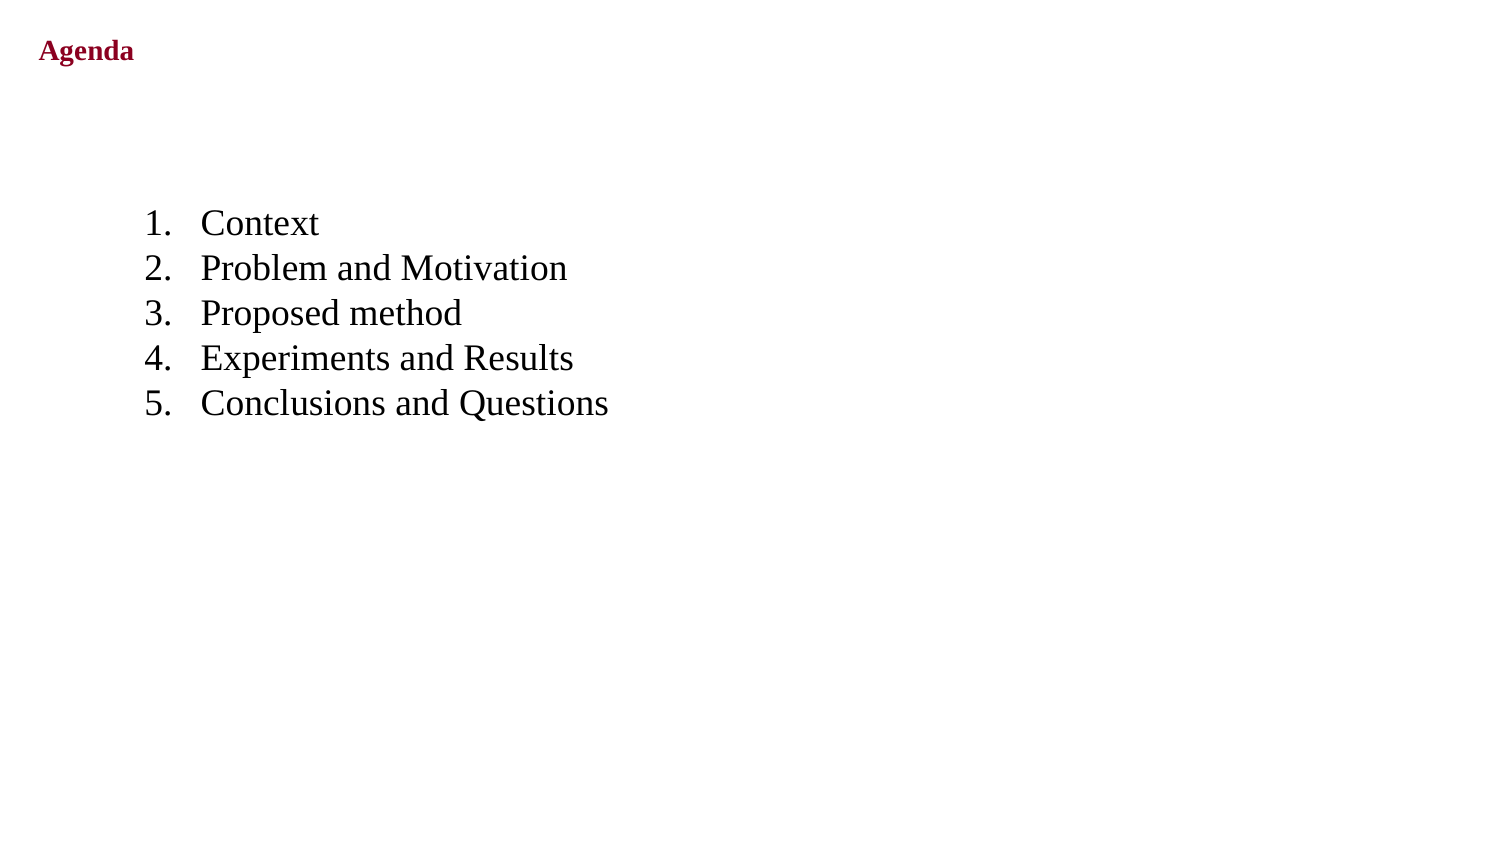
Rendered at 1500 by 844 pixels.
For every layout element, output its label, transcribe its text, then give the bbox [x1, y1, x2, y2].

text_box Agenda [23, 16, 1466, 82]
text_box Context Problem and Motivation Proposed method Experiments and Results Conclusions and Questions [106, 182, 1394, 438]
